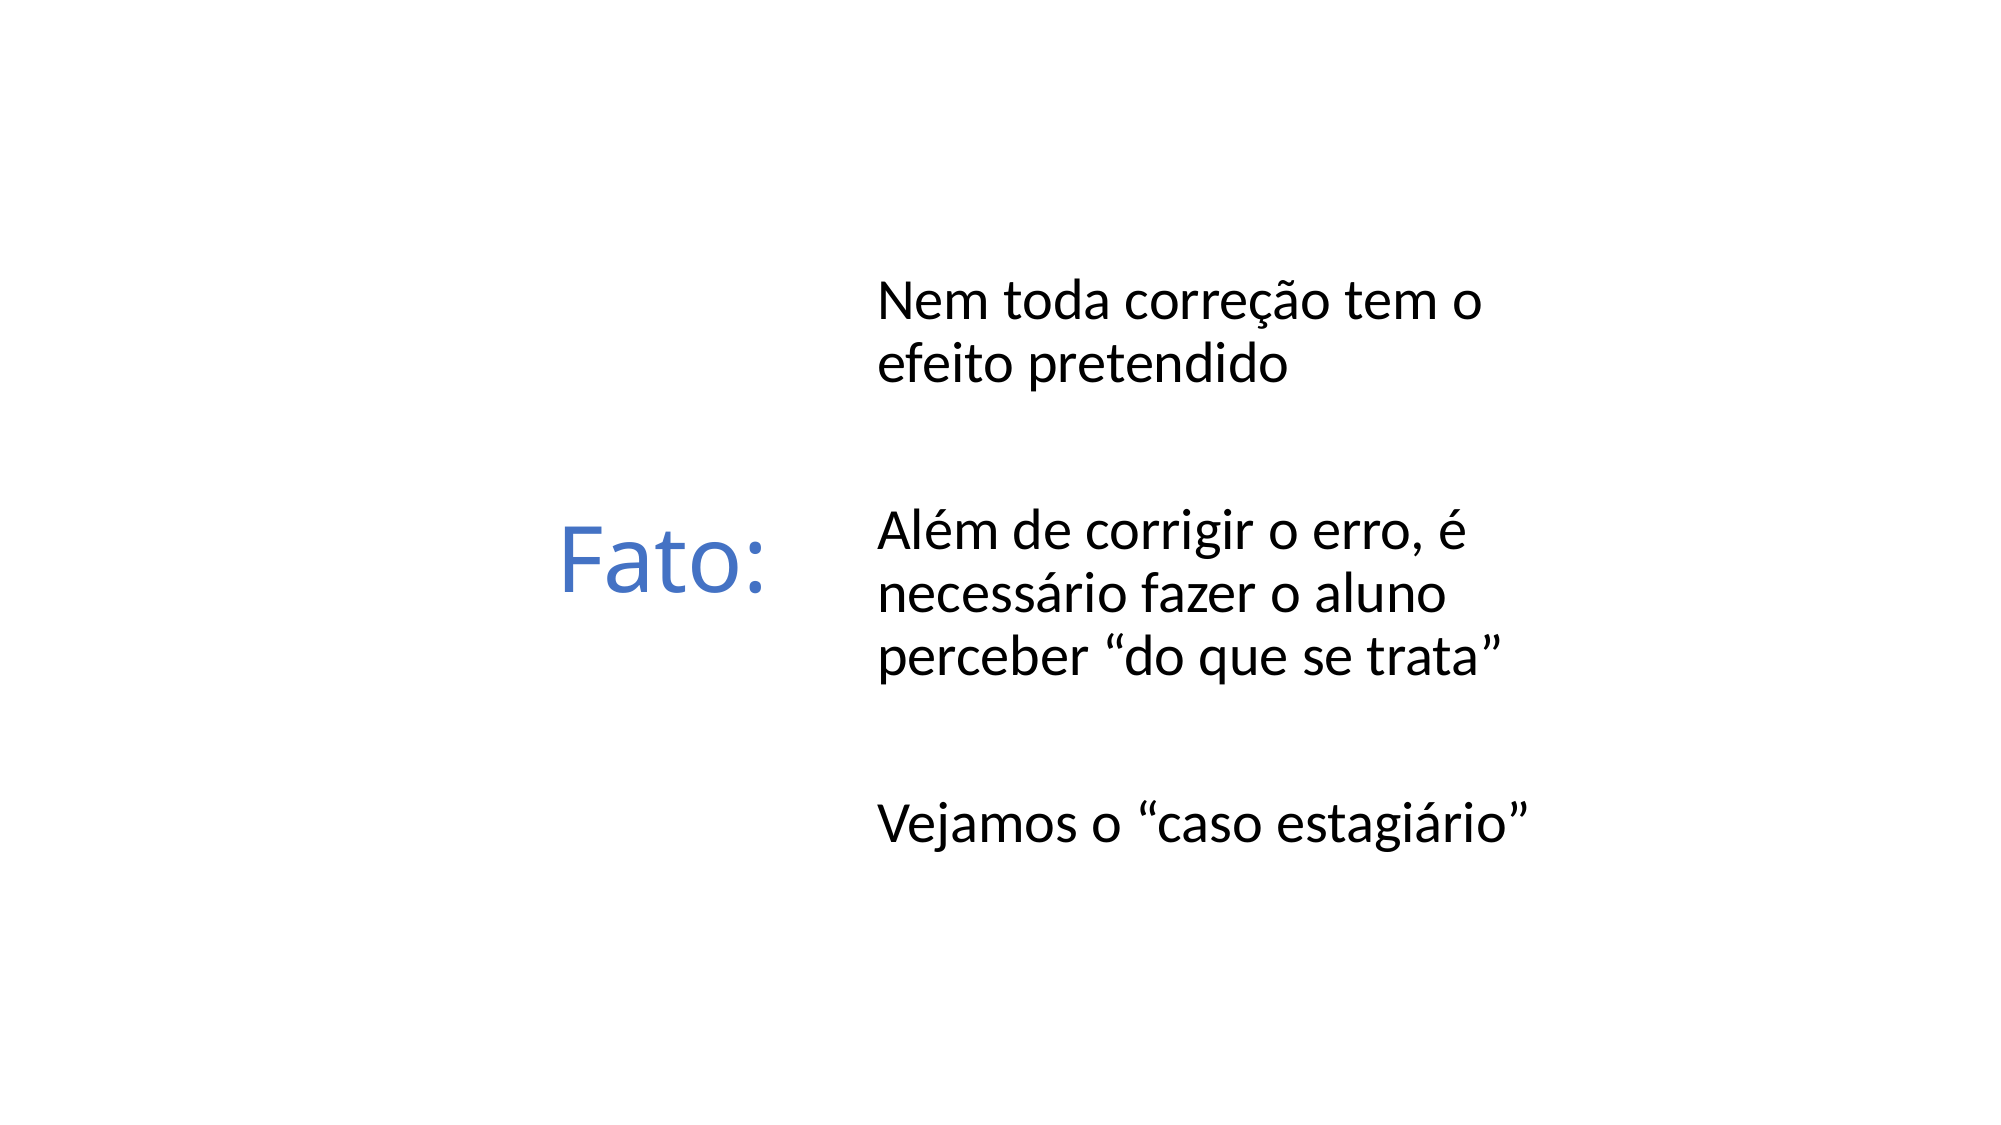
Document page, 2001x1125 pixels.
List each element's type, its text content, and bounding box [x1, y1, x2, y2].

list Nem toda correção tem o efeito pretendido Além de corrigir o erro, é necessário fazer o aluno perceber “do que se trata” Vejamos o “caso estagiário” [862, 158, 1647, 967]
title Fato: [353, 158, 784, 967]
